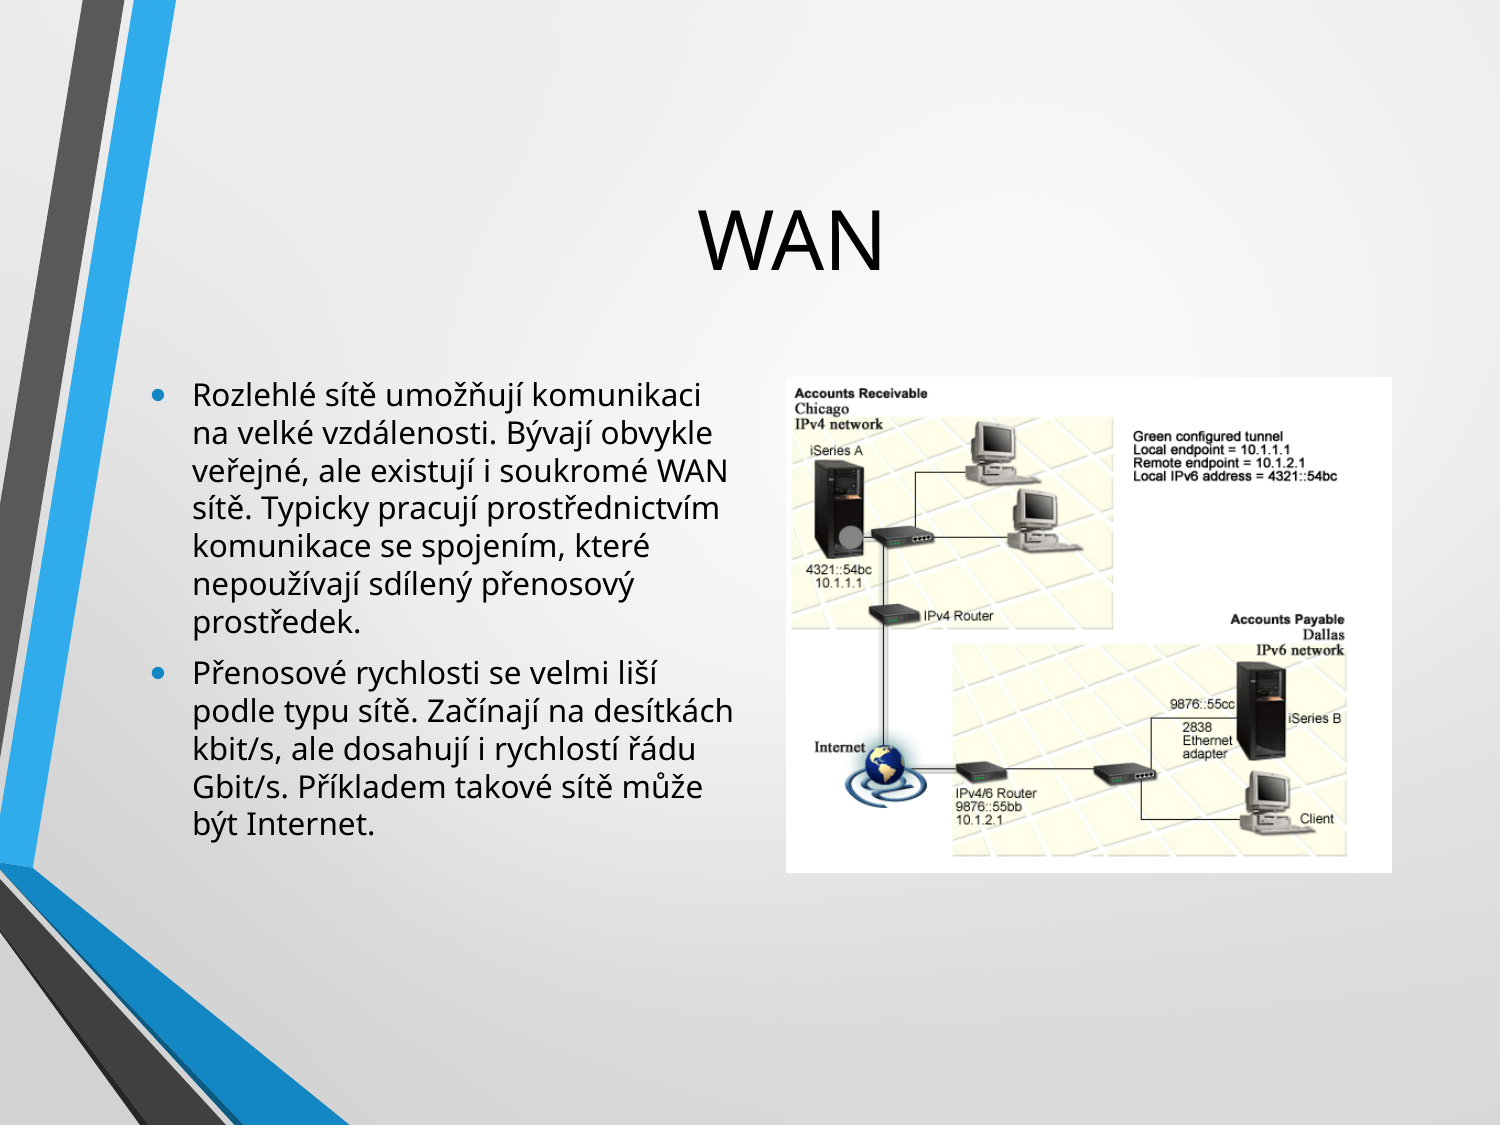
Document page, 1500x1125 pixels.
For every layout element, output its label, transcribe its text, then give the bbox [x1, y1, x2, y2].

picture [785, 377, 1392, 873]
title WAN [161, 75, 1425, 400]
list Rozlehlé sítě umožňují komunikaci na velké vzdálenosti. Bývají obvykle veřejné, ale existují i soukromé WAN sítě. Typicky pracují prostřednictvím komunikace se spojením, které nepoužívají sdílený přenosový prostředek. Přenosové rychlosti se velmi liší podle typu sítě. Začínají na desítkách kbit/s, ale dosahují i rychlostí řádu Gbit/s. Příkladem takové sítě může být Internet. [135, 367, 759, 863]
